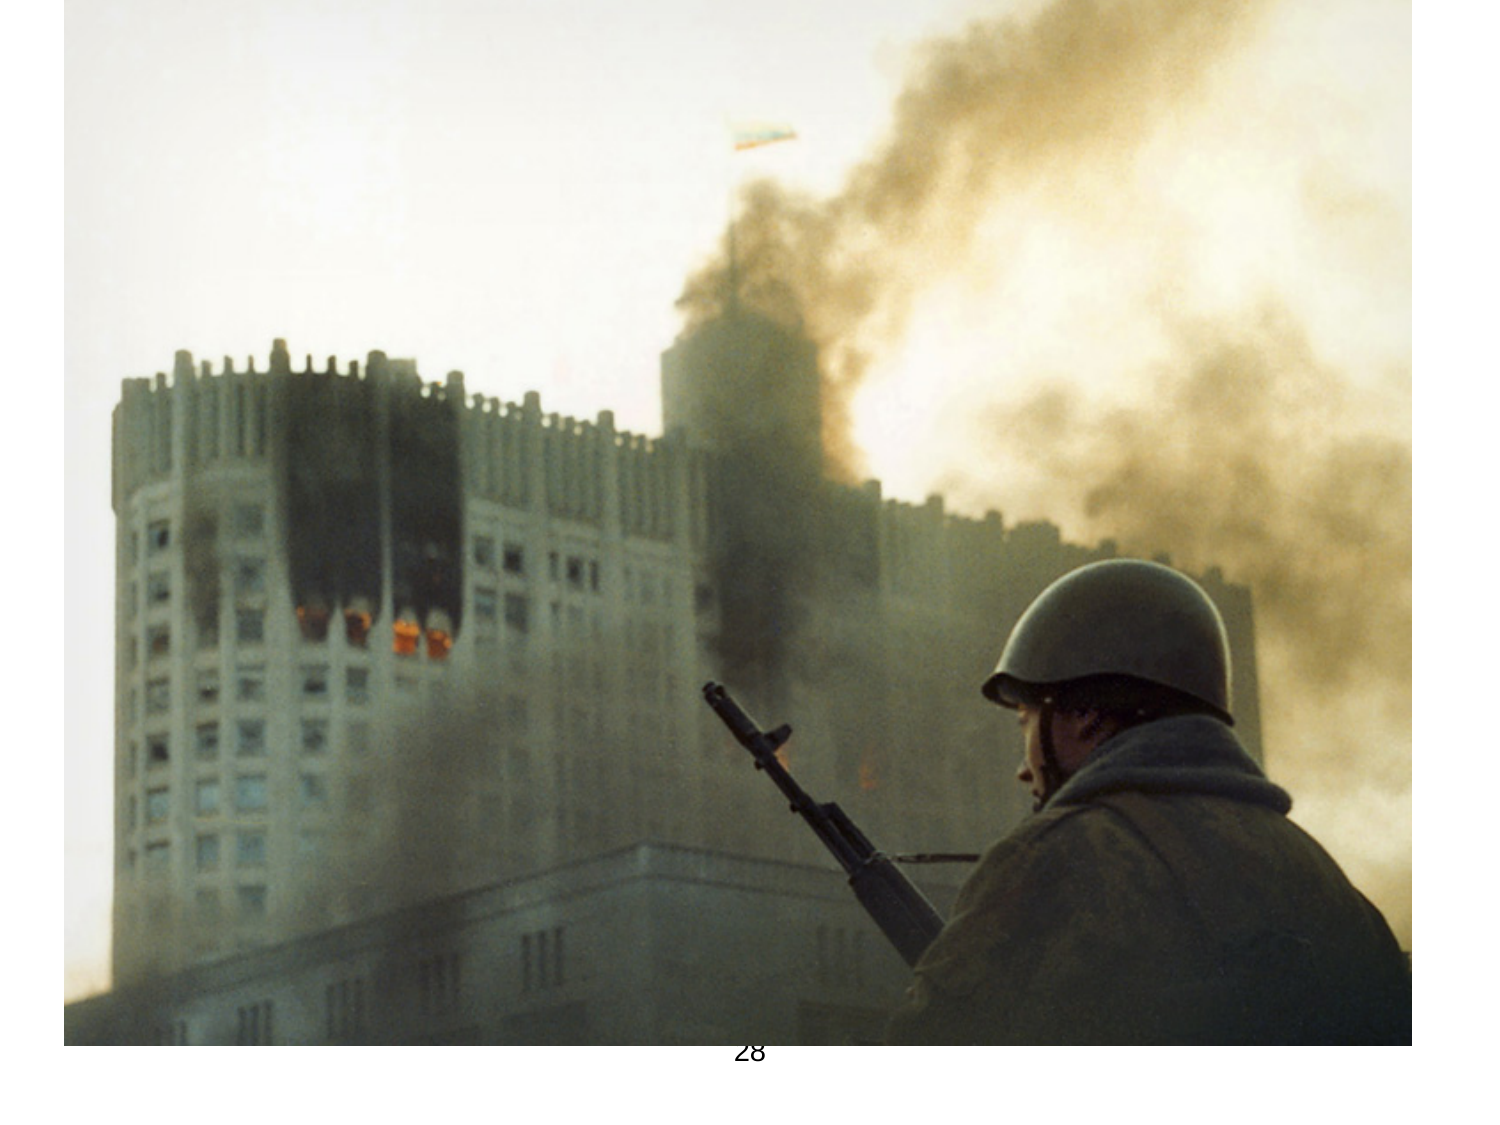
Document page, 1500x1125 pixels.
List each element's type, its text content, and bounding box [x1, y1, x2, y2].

picture [64, 0, 1412, 1046]
footer 28 [512, 1054, 988, 1103]
